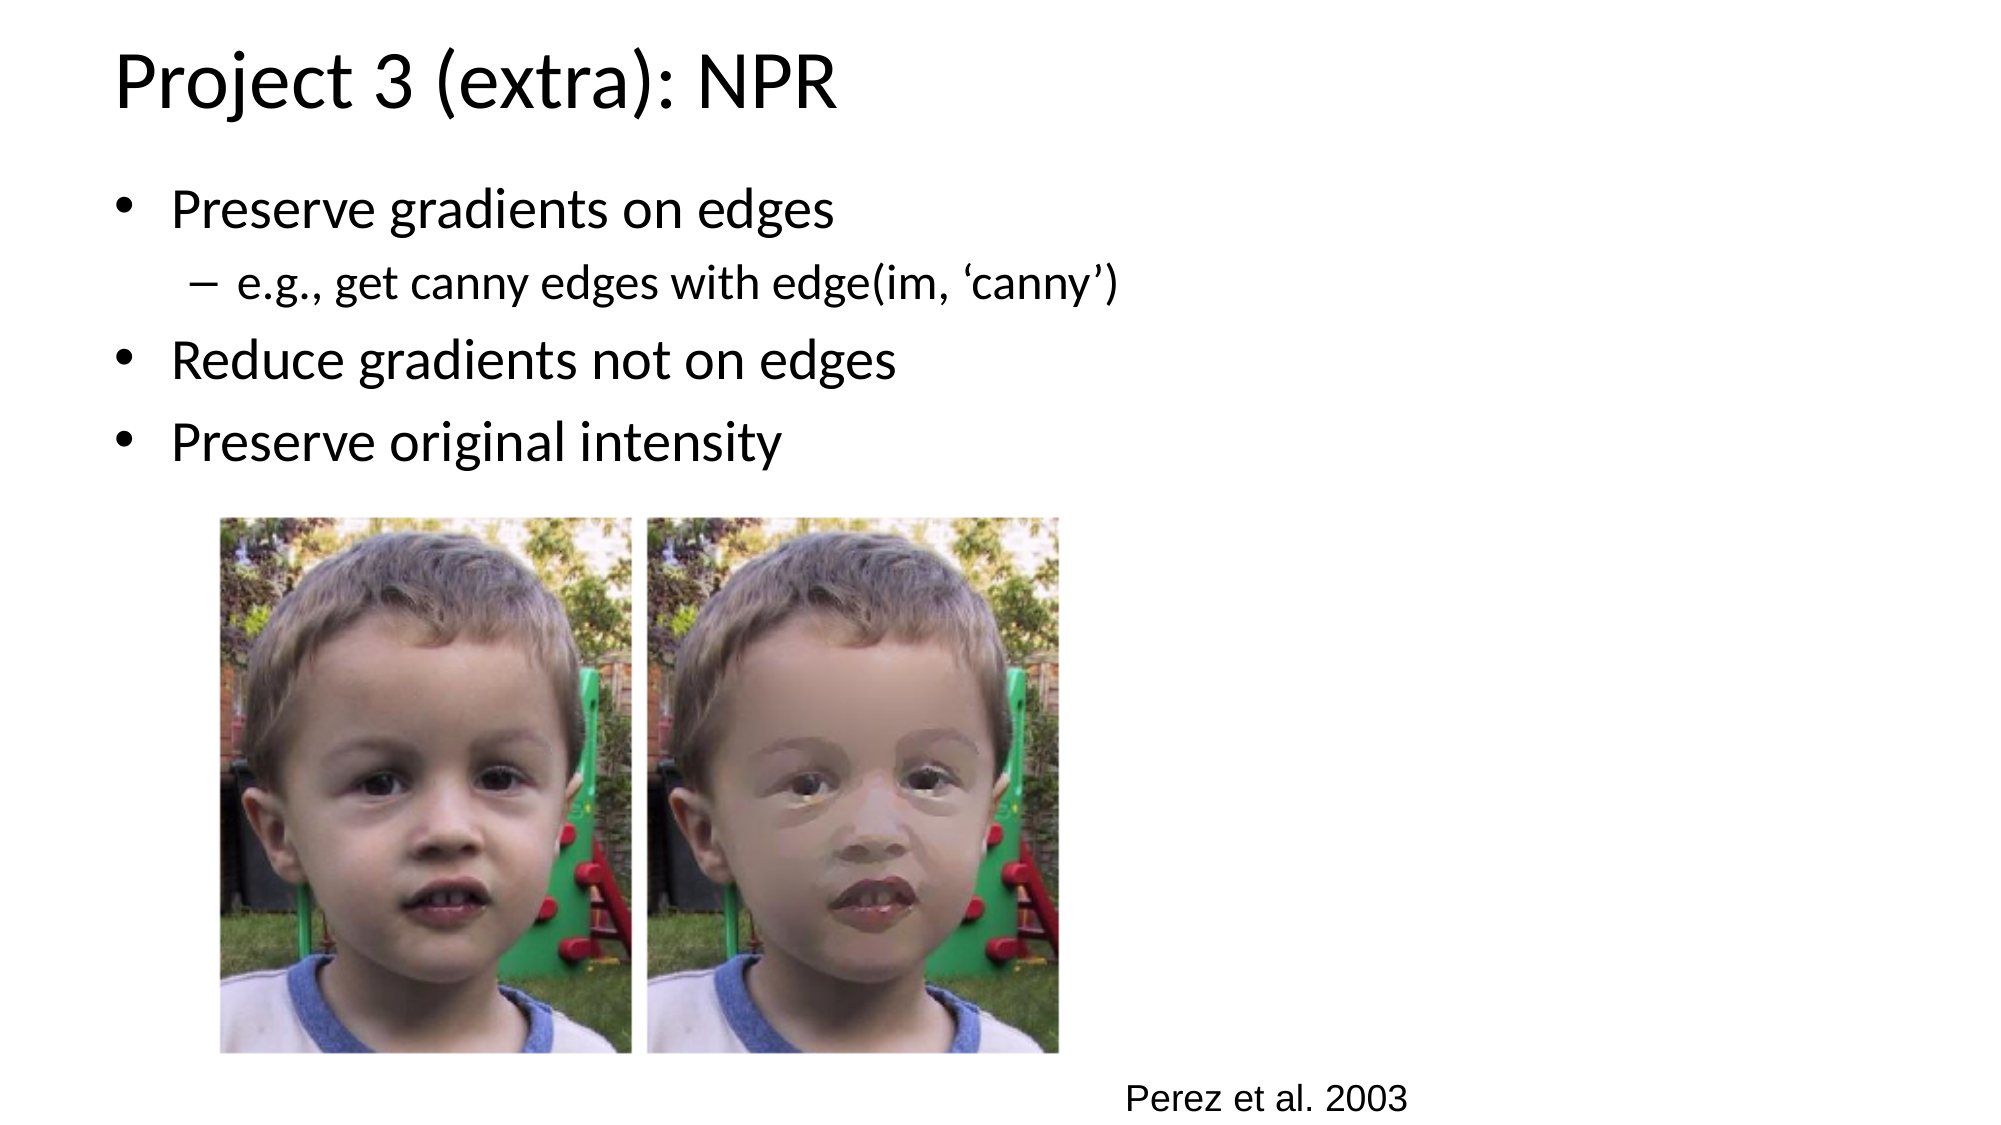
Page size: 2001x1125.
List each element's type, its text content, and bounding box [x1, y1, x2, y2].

text_box Perez et al. 2003 [1110, 1066, 1424, 1125]
picture [174, 489, 1134, 1078]
title Project 3 (extra): NPR [99, 0, 1901, 151]
list Preserve gradients on edges e.g., get canny edges with edge(im, ‘canny’) Reduce gradients not on edges Preserve original intensity [99, 162, 1901, 1006]
